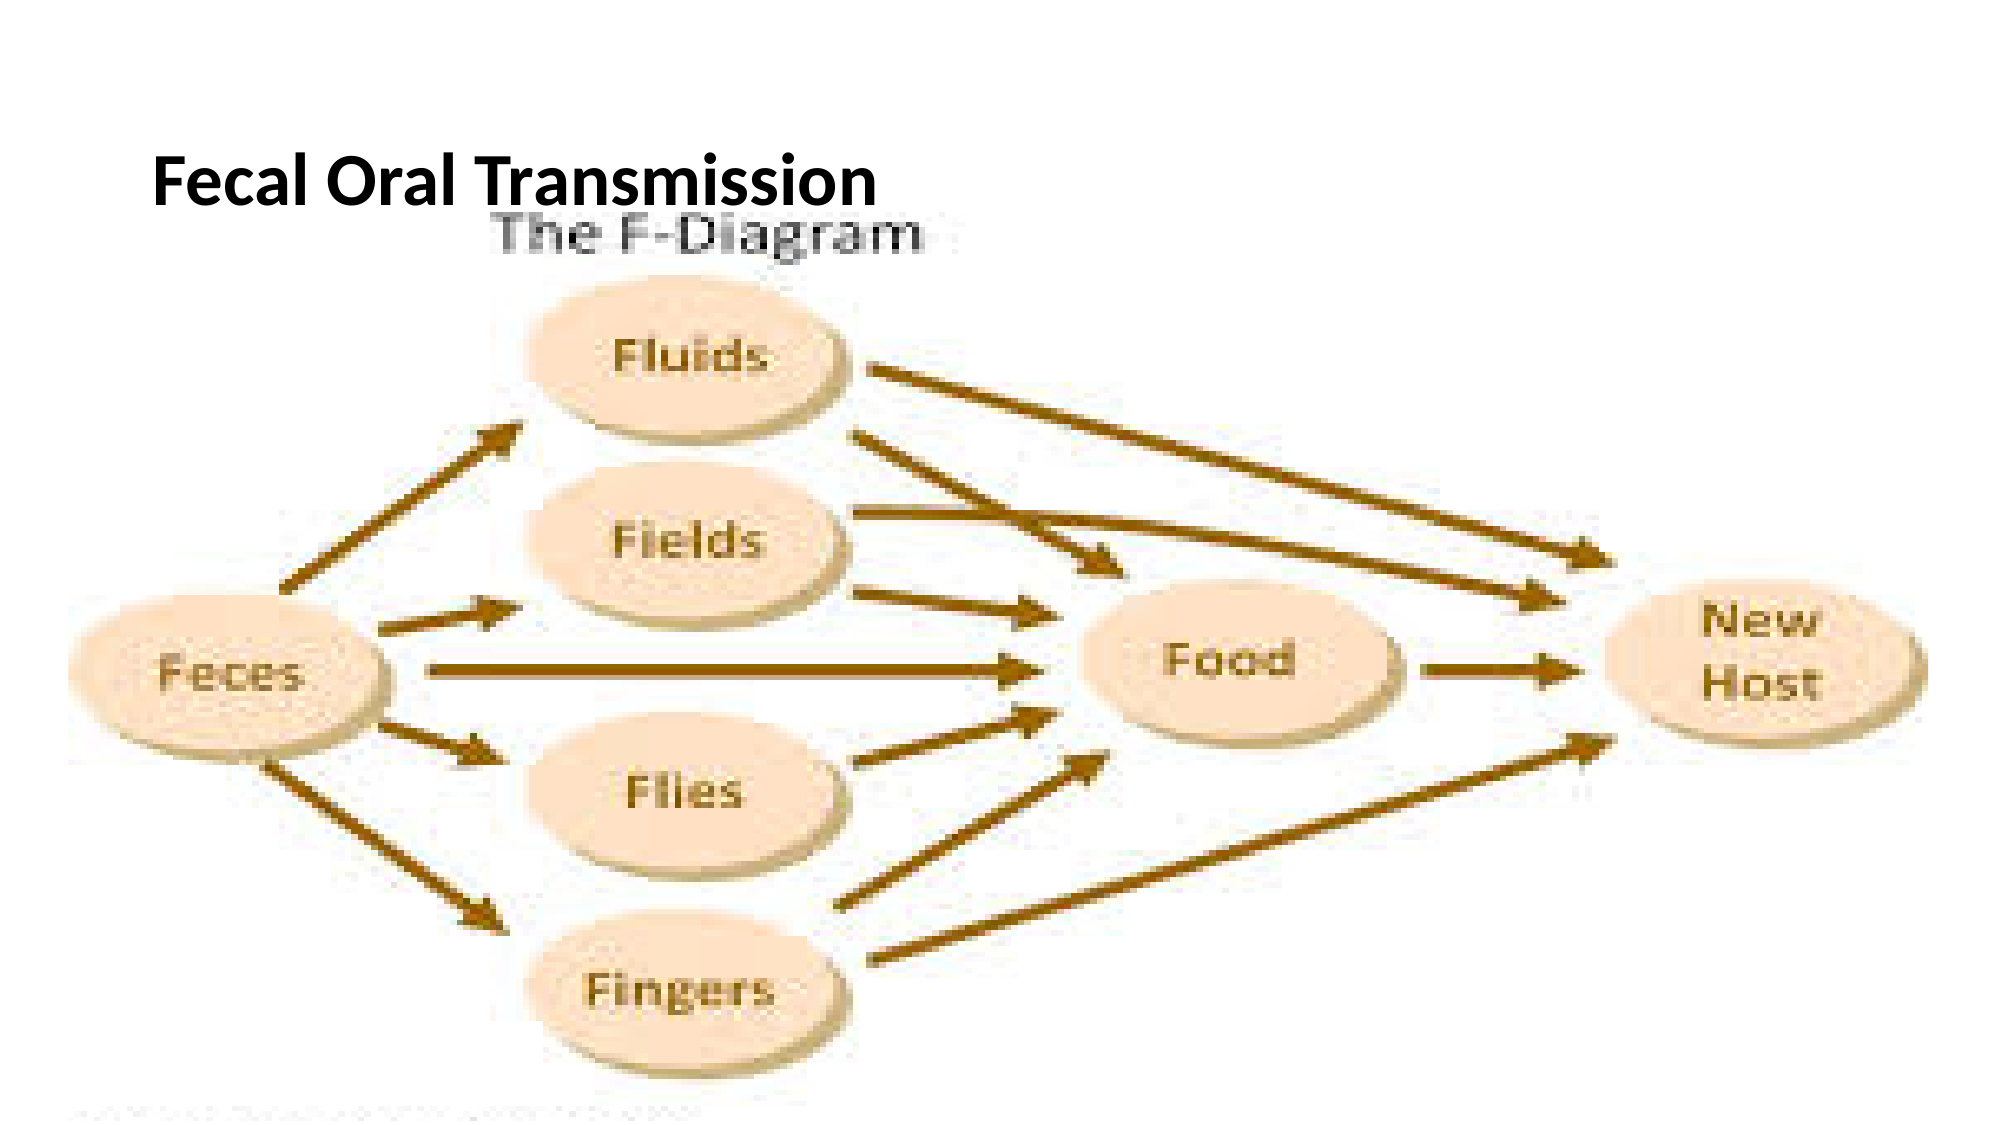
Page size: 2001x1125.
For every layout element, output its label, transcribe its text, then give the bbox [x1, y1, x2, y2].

title Fecal Oral Transmission [137, 59, 1863, 211]
picture [68, 212, 1929, 1121]
